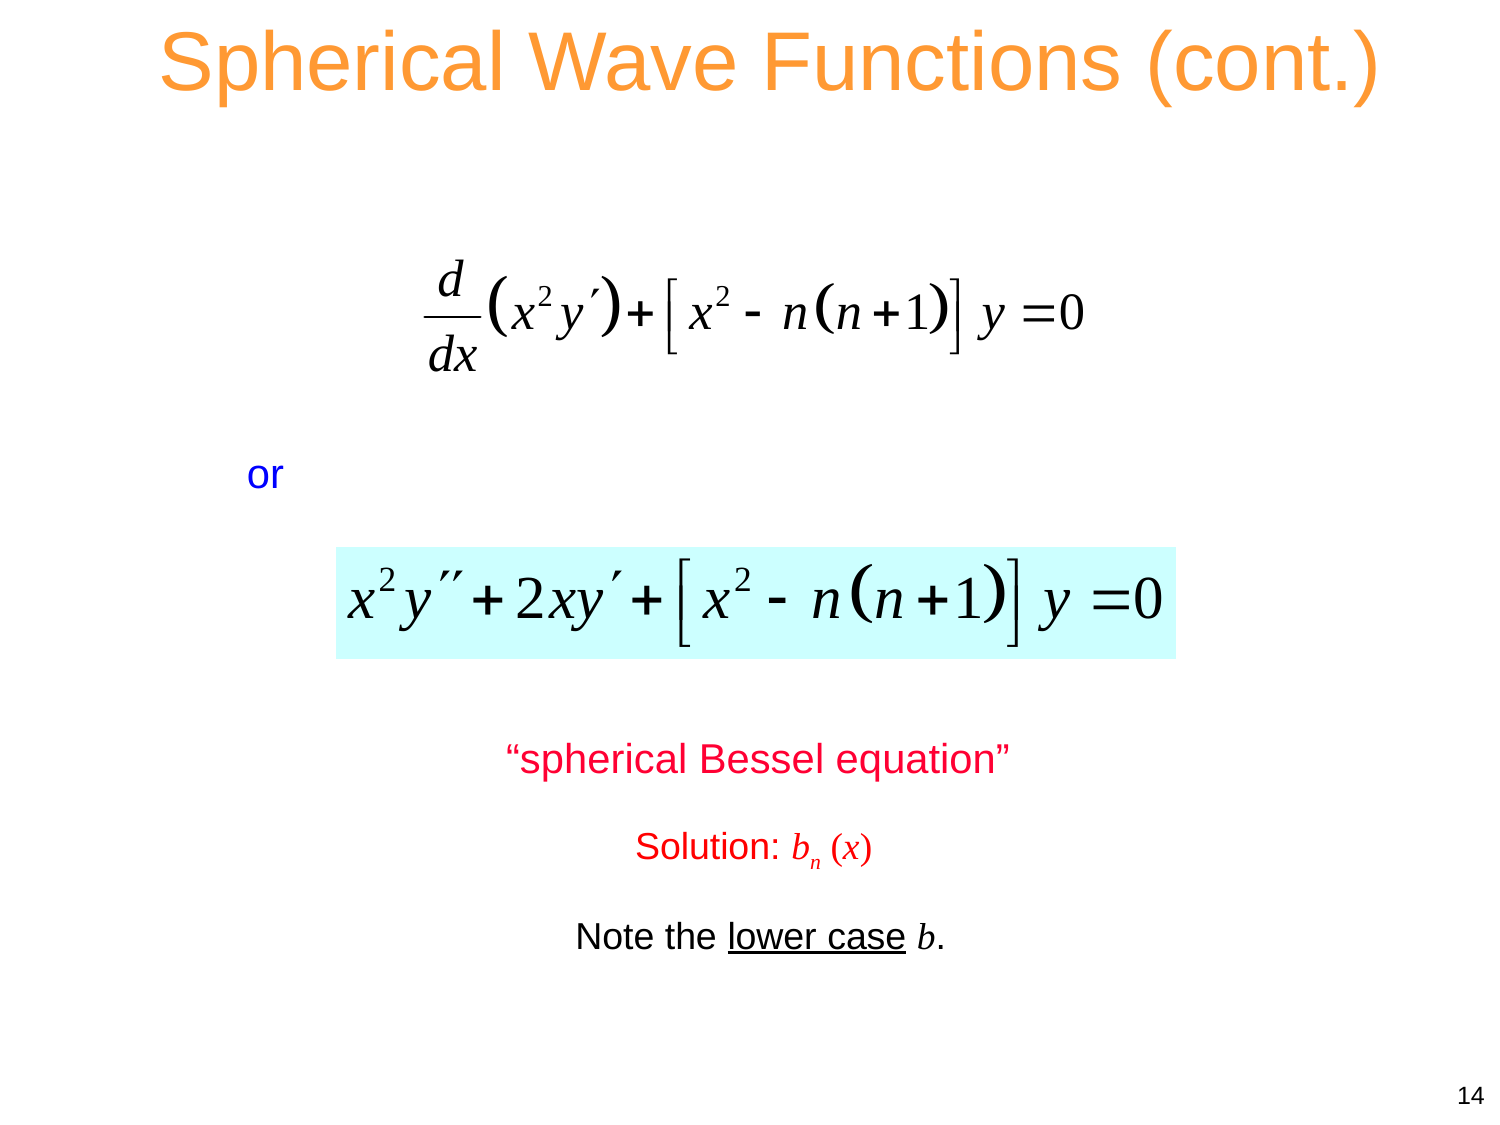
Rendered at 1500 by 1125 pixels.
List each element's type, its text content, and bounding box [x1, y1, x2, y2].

text_box Note the lower case b. [560, 904, 962, 965]
text_box “spherical Bessel equation” [491, 724, 1025, 790]
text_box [415, 246, 1094, 383]
slide_number 14 [1149, 1065, 1500, 1125]
text_box Solution: bn (x) [620, 814, 888, 881]
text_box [336, 546, 1177, 660]
text_box or [232, 439, 300, 505]
text_box Spherical Wave Functions (cont.) [130, 0, 1411, 115]
